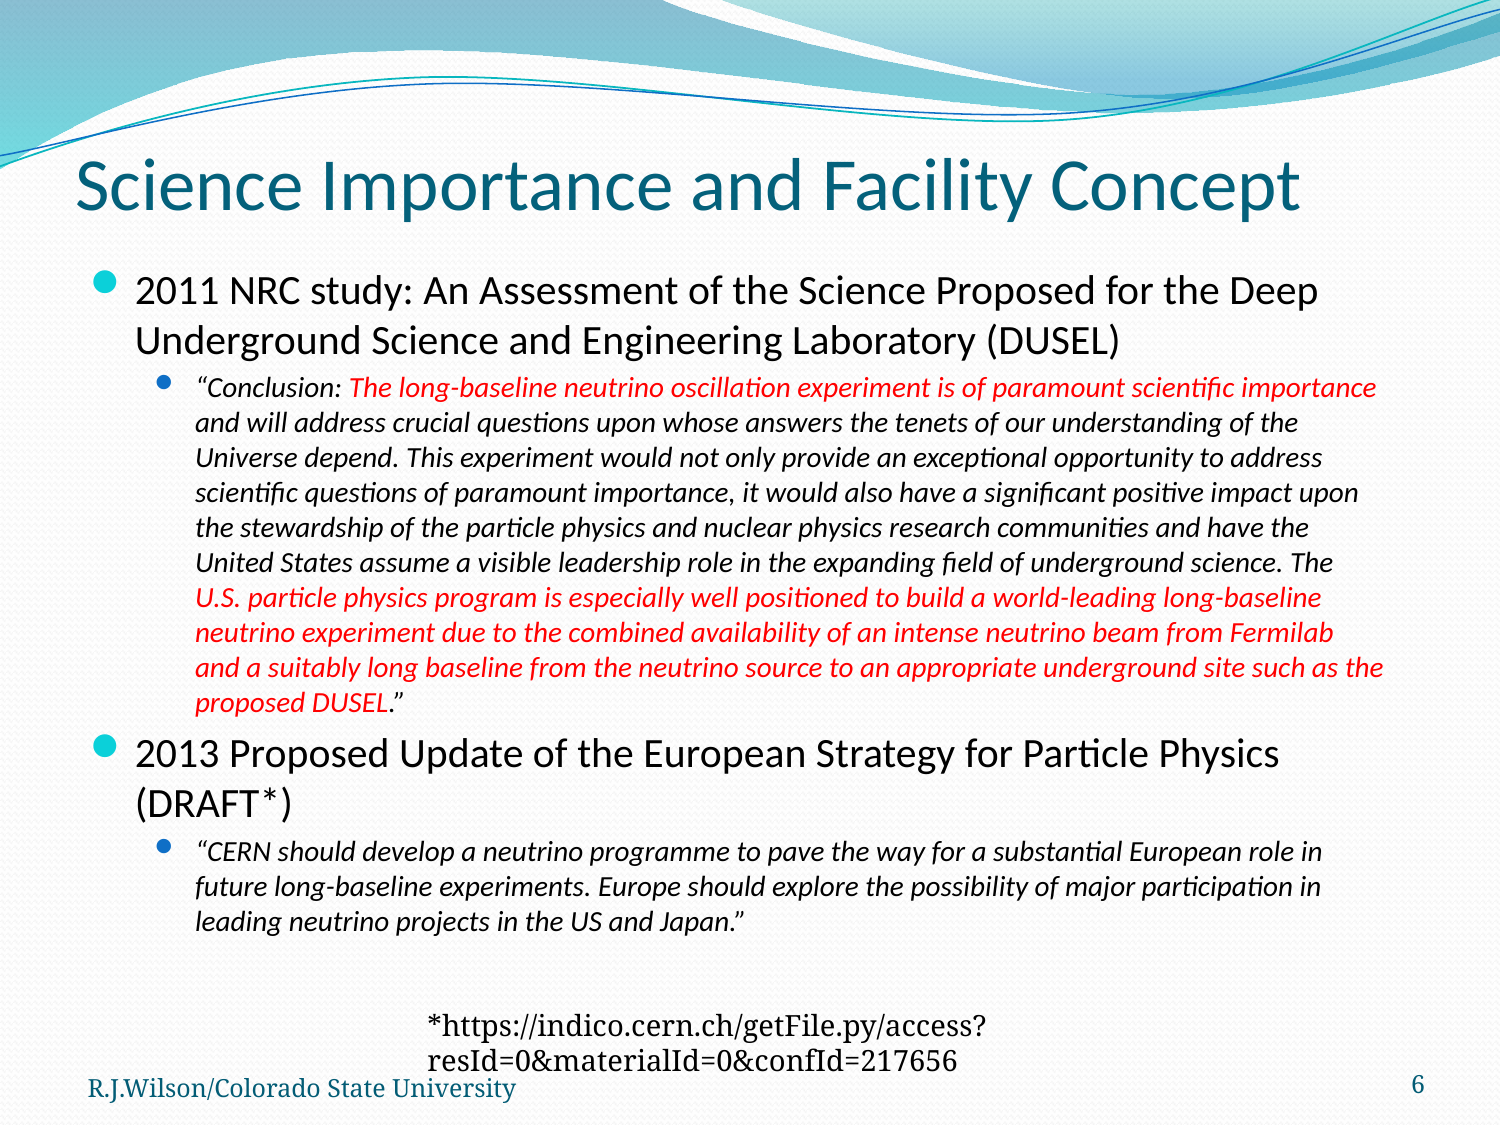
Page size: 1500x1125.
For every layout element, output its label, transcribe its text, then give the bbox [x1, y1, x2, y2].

slide_number 6 [1299, 1085, 1425, 1103]
title Science Importance and Facility Concept [75, 37, 1425, 225]
text_box *https://indico.cern.ch/getFile.py/access?resId=0&materialId=0&confId=217656 [412, 999, 1463, 1085]
footer R.J.Wilson/Colorado State University [87, 1042, 638, 1103]
list 2011 NRC study: An Assessment of the Science Proposed for the Deep Underground Science and Engineering Laboratory (DUSEL) “Conclusion: The long-baseline neutrino oscillation experiment is of paramount scientific importance and will address crucial questions upon whose answers the tenets of our understanding of the Universe depend. This experiment would not only provide an exceptional opportunity to address scientific questions of paramount importance, it would also have a significant positive impact upon the stewardship of the particle physics and nuclear physics research communities and have the United States assume a visible leadership role in the expanding field of underground science. The U.S. particle physics program is especially well positioned to build a world-leading long-baseline neutrino experiment due to the combined availability of an intense neutrino beam from Fermilab and a suitably long baseline from the neutrino source to an appropriate underground site such as the proposed DUSEL.” 2013 Proposed Update of the European Strategy for Particle Physics (DRAFT*) “CERN should develop a neutrino programme to pave the way for a substantial European role in future long-baseline experiments. Europe should explore the possibility of major participation in leading neutrino projects in the US and Japan.” [75, 254, 1400, 975]
